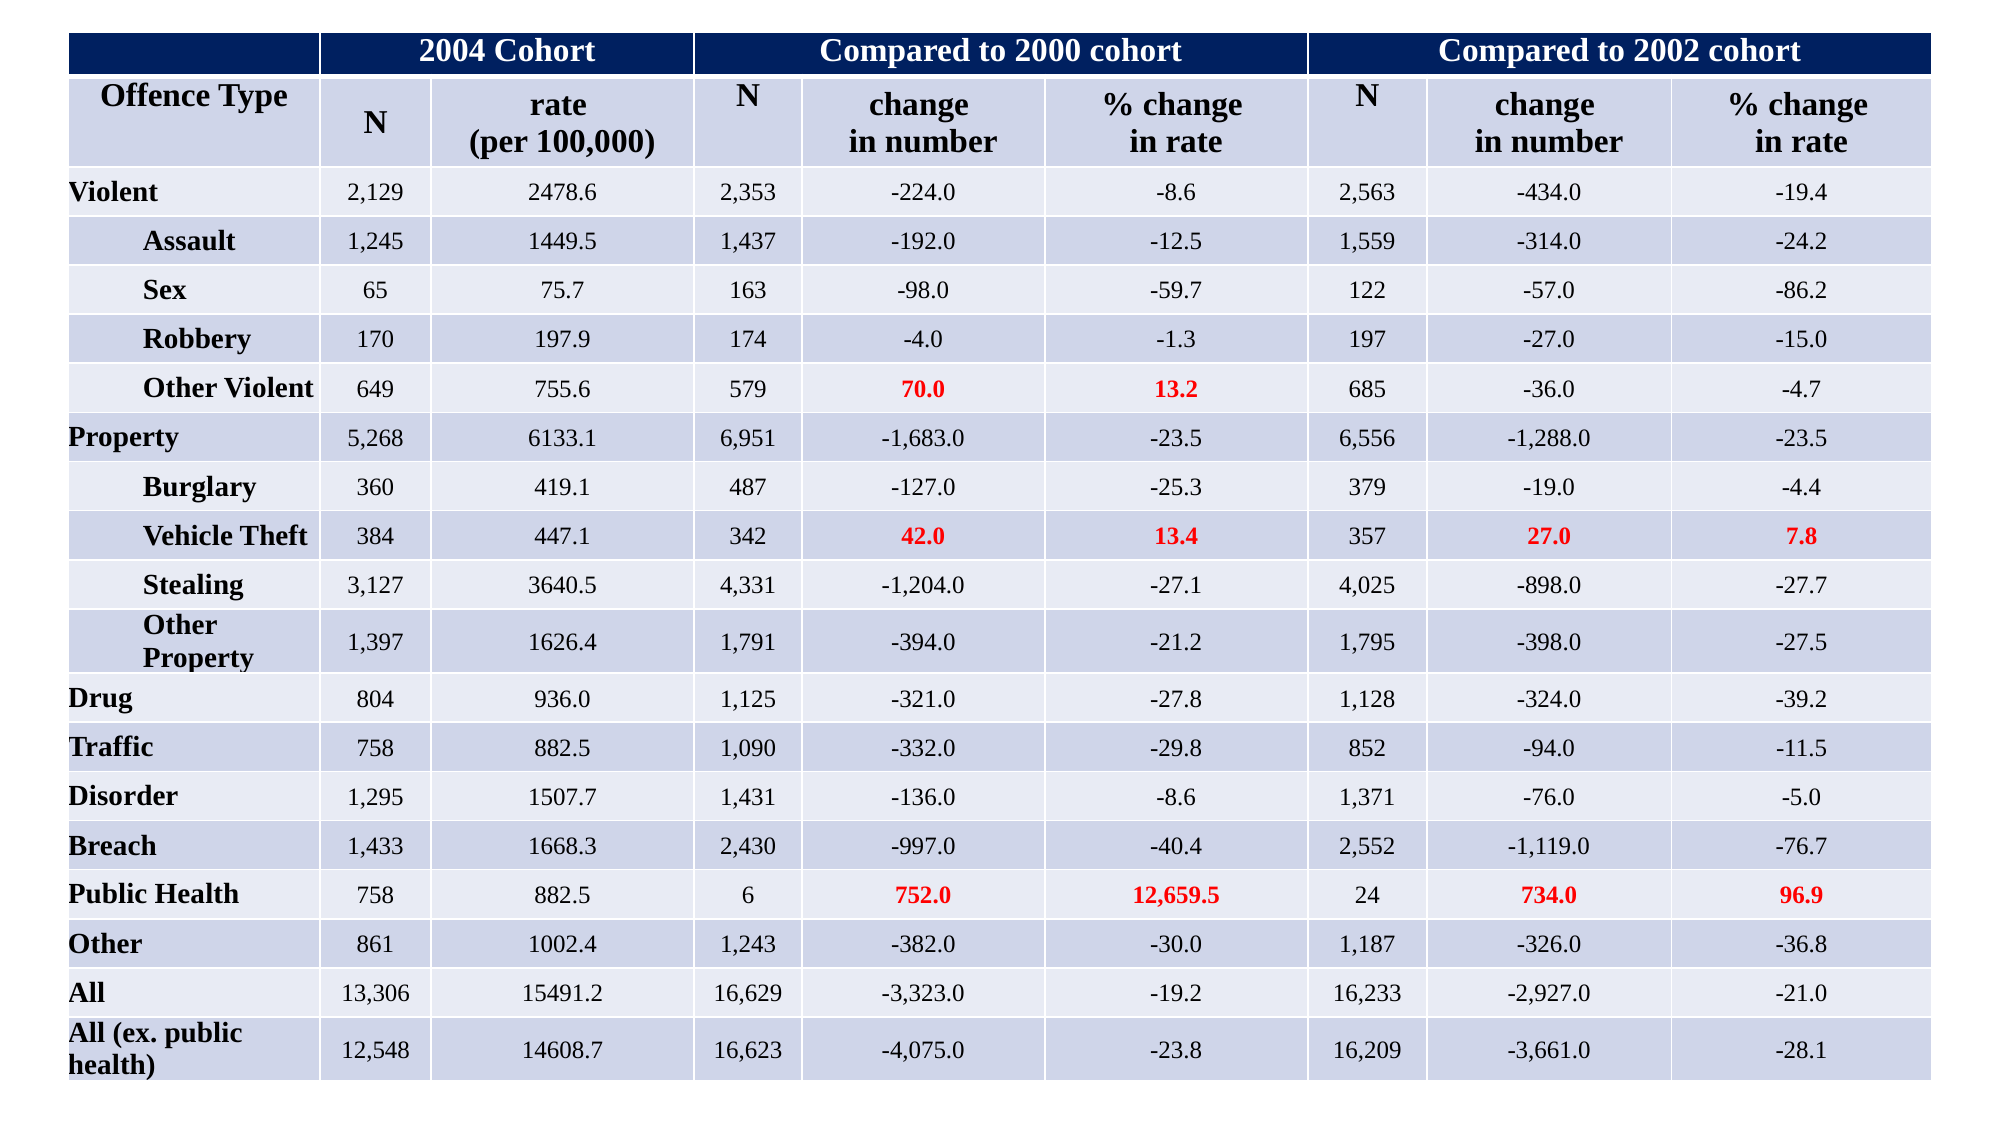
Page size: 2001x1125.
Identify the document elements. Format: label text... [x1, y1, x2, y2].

table_cell -224.0 [803, 168, 1044, 215]
table_cell 6,951 [695, 413, 801, 461]
table_cell Stealing [69, 561, 319, 608]
table_cell -11.5 [1672, 723, 1931, 771]
table_cell 1,795 [1309, 610, 1426, 672]
table_header [69, 33, 319, 74]
table_cell -29.8 [1046, 723, 1307, 771]
table_cell 15491.2 [432, 969, 693, 1016]
table_cell -1,204.0 [803, 561, 1044, 608]
table_cell -136.0 [803, 772, 1044, 820]
table_cell 174 [695, 315, 801, 362]
table_cell 6133.1 [432, 413, 693, 461]
table_cell 861 [321, 920, 430, 967]
table_cell -76.7 [1672, 821, 1931, 869]
table_cell -57.0 [1428, 266, 1671, 313]
table_cell 936.0 [432, 674, 693, 721]
table_cell -76.0 [1428, 772, 1671, 820]
table_cell % change in rate [1672, 79, 1931, 166]
table_cell 2,552 [1309, 821, 1426, 869]
table_cell -127.0 [803, 462, 1044, 510]
table_cell 16,209 [1309, 1018, 1426, 1080]
table_header Compared to 2000 cohort [695, 33, 1307, 74]
table_cell 752.0 [803, 870, 1044, 918]
table_cell -1,288.0 [1428, 413, 1671, 461]
table_cell 1449.5 [432, 217, 693, 264]
table_cell Breach [69, 821, 319, 869]
table_cell 16,233 [1309, 969, 1426, 1016]
table_cell 3,127 [321, 561, 430, 608]
table_cell 96.9 [1672, 870, 1931, 918]
table_cell 4,331 [695, 561, 801, 608]
table_cell 384 [321, 511, 430, 559]
table_cell -1,119.0 [1428, 821, 1671, 869]
table_cell Violent [69, 168, 319, 215]
table_cell 1,559 [1309, 217, 1426, 264]
table_cell 75.7 [432, 266, 693, 313]
table_cell change in number [803, 79, 1044, 166]
table_cell 163 [695, 266, 801, 313]
table_cell -314.0 [1428, 217, 1671, 264]
table_cell 1,090 [695, 723, 801, 771]
table_cell -19.2 [1046, 969, 1307, 1016]
table_cell 579 [695, 364, 801, 412]
table_cell -19.0 [1428, 462, 1671, 510]
table_cell Robbery [69, 315, 319, 362]
table_cell Offence Type [69, 79, 319, 166]
table_cell 734.0 [1428, 870, 1671, 918]
table_cell -86.2 [1672, 266, 1931, 313]
table_cell -4.4 [1672, 462, 1931, 510]
table_cell -24.2 [1672, 217, 1931, 264]
table_cell -27.8 [1046, 674, 1307, 721]
table_header Compared to 2002 cohort [1309, 33, 1931, 74]
table_cell 755.6 [432, 364, 693, 412]
table_cell -8.6 [1046, 168, 1307, 215]
table_cell 197.9 [432, 315, 693, 362]
table_cell 12,659.5 [1046, 870, 1307, 918]
table_cell Public Health [69, 870, 319, 918]
table_cell -192.0 [803, 217, 1044, 264]
table_cell 1668.3 [432, 821, 693, 869]
table_cell 16,623 [695, 1018, 801, 1080]
table_cell -27.7 [1672, 561, 1931, 608]
table_cell Other Violent [69, 364, 319, 412]
table_cell -27.0 [1428, 315, 1671, 362]
table_cell -28.1 [1672, 1018, 1931, 1080]
table_cell 882.5 [432, 870, 693, 918]
table_cell 758 [321, 723, 430, 771]
table_cell 2478.6 [432, 168, 693, 215]
table_cell 1507.7 [432, 772, 693, 820]
table_cell 360 [321, 462, 430, 510]
table_cell rate (per 100,000) [432, 79, 693, 166]
table_cell Other [69, 920, 319, 967]
table_cell -27.1 [1046, 561, 1307, 608]
table_cell -382.0 [803, 920, 1044, 967]
table_cell 12,548 [321, 1018, 430, 1080]
table_cell -324.0 [1428, 674, 1671, 721]
table_cell % change in rate [1046, 79, 1307, 166]
table_cell 6 [695, 870, 801, 918]
table_cell N [695, 79, 801, 166]
table_cell -23.5 [1046, 413, 1307, 461]
table_cell 2,353 [695, 168, 801, 215]
table_cell Disorder [69, 772, 319, 820]
table_cell 1,128 [1309, 674, 1426, 721]
table_cell -12.5 [1046, 217, 1307, 264]
table_cell -332.0 [803, 723, 1044, 771]
table_cell -5.0 [1672, 772, 1931, 820]
table_cell -21.0 [1672, 969, 1931, 1016]
table_cell 419.1 [432, 462, 693, 510]
table_cell -27.5 [1672, 610, 1931, 672]
table_cell 13,306 [321, 969, 430, 1016]
table_cell N [1309, 79, 1426, 166]
table_cell -4,075.0 [803, 1018, 1044, 1080]
table_cell Other Property [69, 610, 319, 672]
table_cell 487 [695, 462, 801, 510]
table_cell -2,927.0 [1428, 969, 1671, 1016]
table_cell Vehicle Theft [69, 511, 319, 559]
table_cell -36.8 [1672, 920, 1931, 967]
table_cell -39.2 [1672, 674, 1931, 721]
table_cell 2,430 [695, 821, 801, 869]
table_cell -23.5 [1672, 413, 1931, 461]
table_cell Traffic [69, 723, 319, 771]
table_cell 1,371 [1309, 772, 1426, 820]
table_cell -19.4 [1672, 168, 1931, 215]
table_cell 122 [1309, 266, 1426, 313]
table_cell -398.0 [1428, 610, 1671, 672]
table_cell 27.0 [1428, 511, 1671, 559]
table_cell 14608.7 [432, 1018, 693, 1080]
table_cell 1,295 [321, 772, 430, 820]
table_cell 42.0 [803, 511, 1044, 559]
table_cell 1,243 [695, 920, 801, 967]
table_cell 1,125 [695, 674, 801, 721]
table_cell 65 [321, 266, 430, 313]
table_cell Property [69, 413, 319, 461]
table_cell N [321, 79, 430, 166]
table_cell -21.2 [1046, 610, 1307, 672]
table_cell -4.7 [1672, 364, 1931, 412]
table_cell 882.5 [432, 723, 693, 771]
table_cell 1,397 [321, 610, 430, 672]
table_cell Drug [69, 674, 319, 721]
table_cell 1,431 [695, 772, 801, 820]
table_cell 1,437 [695, 217, 801, 264]
table_cell -1,683.0 [803, 413, 1044, 461]
table_cell 1,245 [321, 217, 430, 264]
table_cell -30.0 [1046, 920, 1307, 967]
table_cell 2,129 [321, 168, 430, 215]
table_cell -3,323.0 [803, 969, 1044, 1016]
table_cell Assault [69, 217, 319, 264]
table_cell -25.3 [1046, 462, 1307, 510]
table_cell All [69, 969, 319, 1016]
table_cell 170 [321, 315, 430, 362]
table_cell 24 [1309, 870, 1426, 918]
table_cell 357 [1309, 511, 1426, 559]
table_cell 16,629 [695, 969, 801, 1016]
table_cell All (ex. public health) [69, 1018, 319, 1080]
table_cell -40.4 [1046, 821, 1307, 869]
table_cell -321.0 [803, 674, 1044, 721]
table_cell 13.4 [1046, 511, 1307, 559]
table_header 2004 Cohort [321, 33, 693, 74]
table_cell -15.0 [1672, 315, 1931, 362]
table_cell 5,268 [321, 413, 430, 461]
table_cell -394.0 [803, 610, 1044, 672]
table_cell 7.8 [1672, 511, 1931, 559]
table_cell 379 [1309, 462, 1426, 510]
table_cell 3640.5 [432, 561, 693, 608]
table_cell -997.0 [803, 821, 1044, 869]
table_cell 197 [1309, 315, 1426, 362]
table_cell -3,661.0 [1428, 1018, 1671, 1080]
table_cell 804 [321, 674, 430, 721]
table_cell -23.8 [1046, 1018, 1307, 1080]
table_cell 1,791 [695, 610, 801, 672]
table_cell -326.0 [1428, 920, 1671, 967]
table_cell 2,563 [1309, 168, 1426, 215]
table_cell 1626.4 [432, 610, 693, 672]
table_cell 758 [321, 870, 430, 918]
table_cell -59.7 [1046, 266, 1307, 313]
table_cell 342 [695, 511, 801, 559]
table_cell Sex [69, 266, 319, 313]
table_cell 649 [321, 364, 430, 412]
table_cell 4,025 [1309, 561, 1426, 608]
table_cell 685 [1309, 364, 1426, 412]
table_cell 447.1 [432, 511, 693, 559]
table_cell 1002.4 [432, 920, 693, 967]
table_cell -94.0 [1428, 723, 1671, 771]
table_cell 852 [1309, 723, 1426, 771]
table_cell -4.0 [803, 315, 1044, 362]
table_cell 1,187 [1309, 920, 1426, 967]
table_cell 1,433 [321, 821, 430, 869]
table_cell Burglary [69, 462, 319, 510]
table_cell -8.6 [1046, 772, 1307, 820]
table_cell 70.0 [803, 364, 1044, 412]
table_cell -898.0 [1428, 561, 1671, 608]
table_cell -98.0 [803, 266, 1044, 313]
table_cell -1.3 [1046, 315, 1307, 362]
table_cell 13.2 [1046, 364, 1307, 412]
table_cell -36.0 [1428, 364, 1671, 412]
table_cell 6,556 [1309, 413, 1426, 461]
table_cell -434.0 [1428, 168, 1671, 215]
table_cell change in number [1428, 79, 1671, 166]
